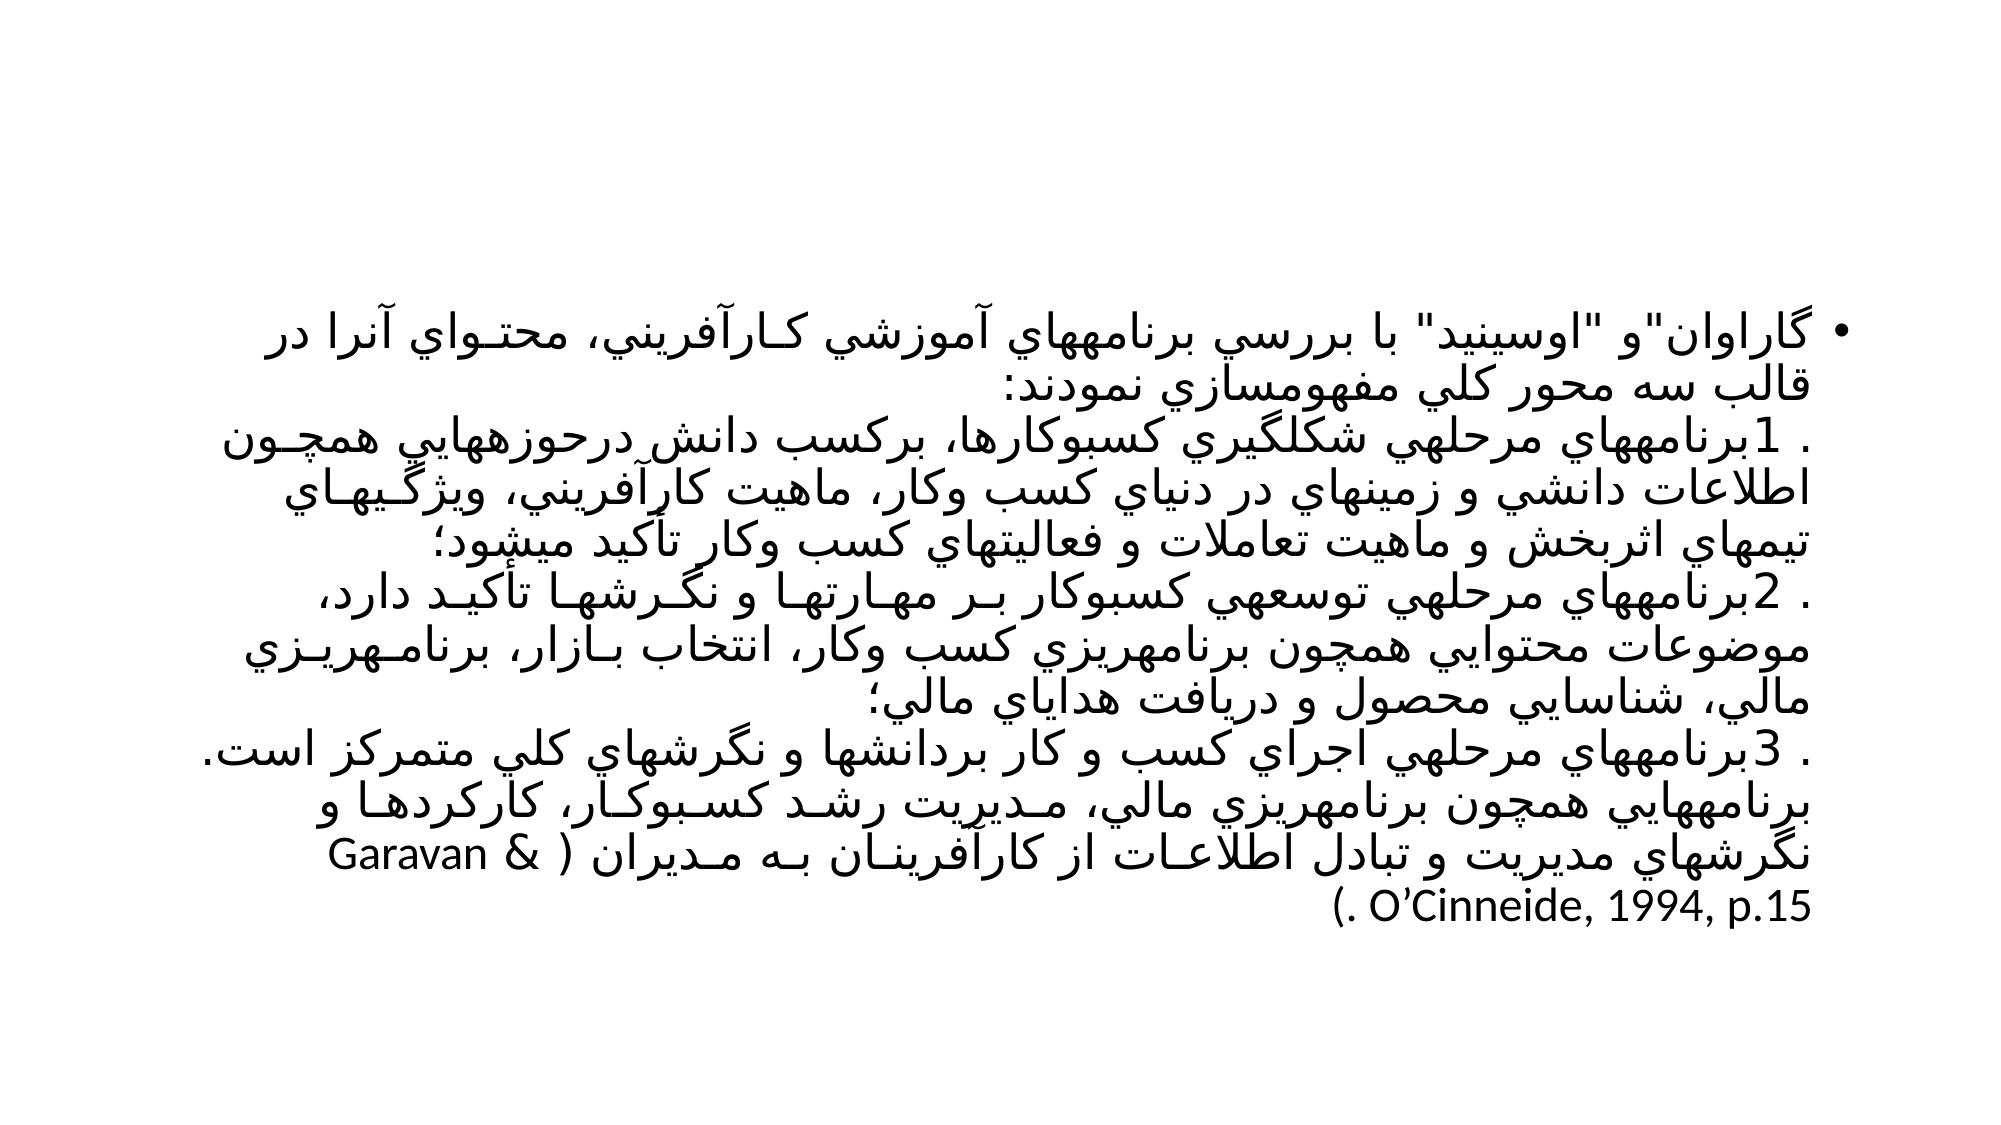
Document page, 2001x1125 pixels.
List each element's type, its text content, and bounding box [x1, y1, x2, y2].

list گاراوان"و "اوسينيد" با بررسي برنامههاي آموزشي كـارآفريني، محتـواي آنرا در قالب سه محور كلي مفهومسازي نمودند: . 1برنامههاي مرحلهي شكلگيري كسبوكارها، بركسب دانش درحوزههايي همچـون اطلاعات دانشي و زمينهاي در دنياي كسب وكار، ماهيت كارآفريني، ويژگـيهـاي تيمهاي اثربخش و ماهيت تعاملات و فعاليتهاي كسب وكار تأكيد ميشود؛ . 2برنامههاي مرحلهي توسعهي كسبوكار بـر مهـارتهـا و نگـرشهـا تأكيـد دارد، موضوعات محتوايي همچون برنامهريزي كسب وكار، انتخاب بـازار، برنامـهريـزي مالي، شناسايي محصول و دريافت هداياي مالي؛ . 3برنامههاي مرحلهي اجراي كسب و كار بردانشها و نگرشهاي كلي متمركز است. برنامههايي همچون برنامهريزي مالي، مـديريت رشـد كسـبوكـار، كاركردهـا و نگرشهاي مديريت و تبادل اطلاعـات از كارآفرينـان بـه مـديران ( & Garavan (. O’Cinneide, 1994, p.15 [137, 299, 1863, 1014]
